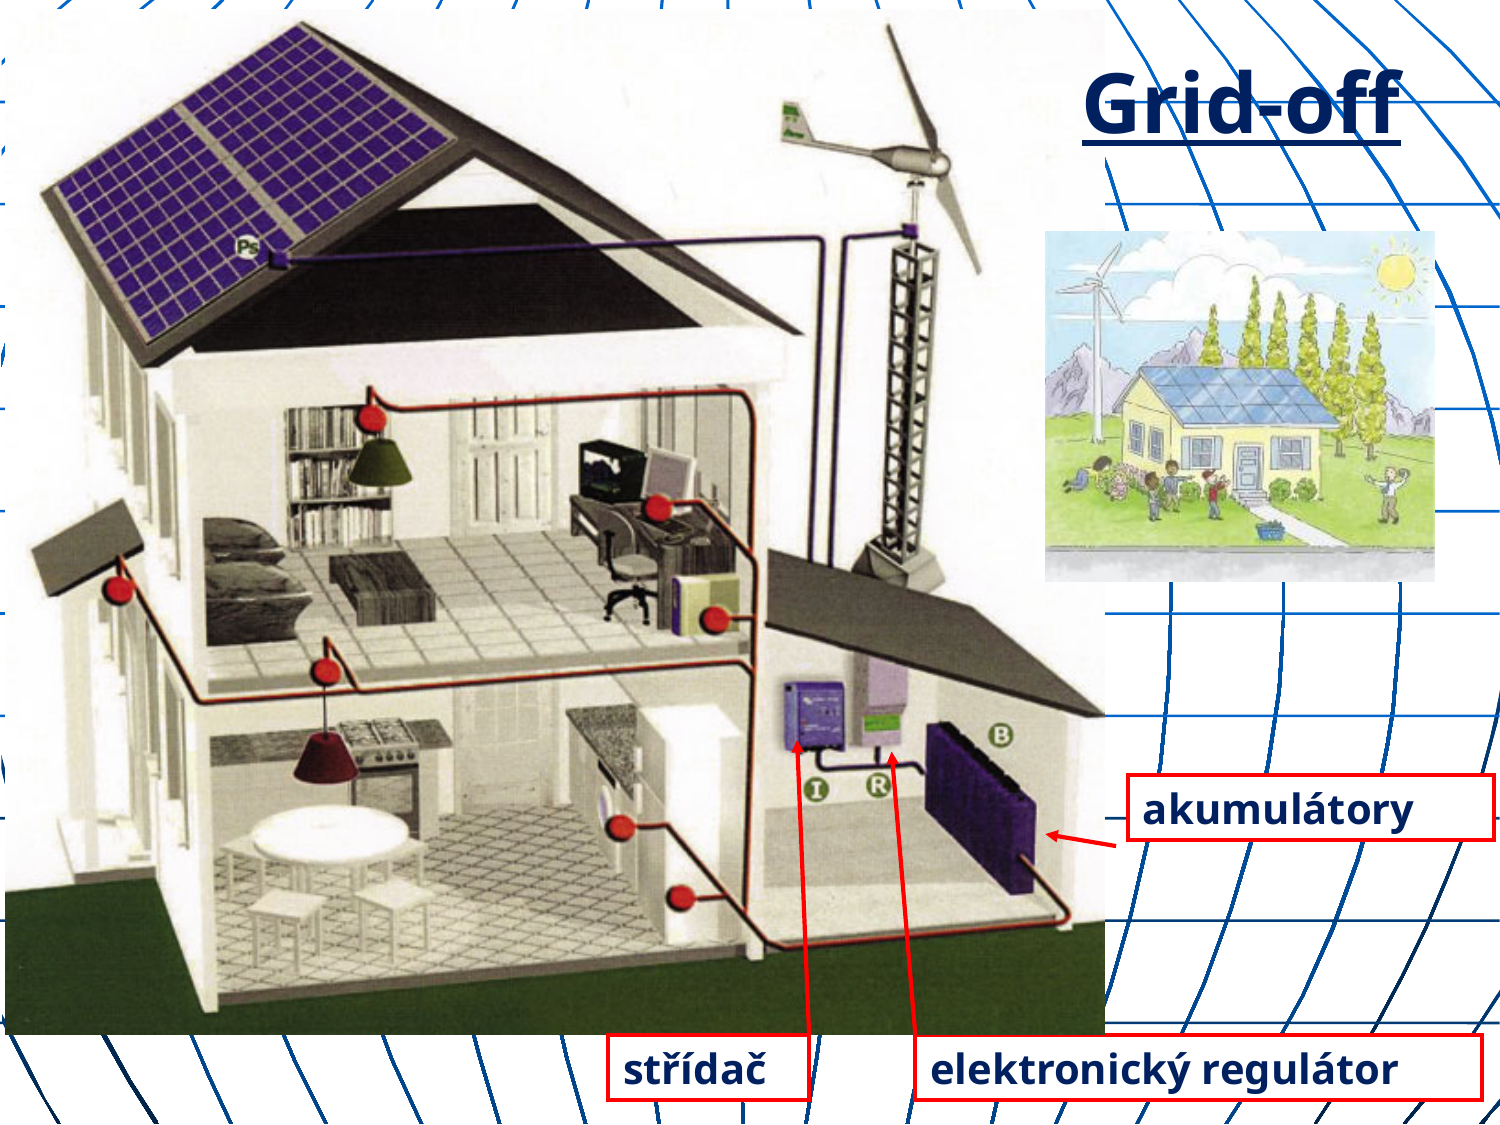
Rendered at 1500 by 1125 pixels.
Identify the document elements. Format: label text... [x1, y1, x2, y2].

text_box střídač [608, 1035, 809, 1101]
text_box elektronický regulátor [915, 1034, 1483, 1101]
picture [5, 9, 1435, 1035]
text_box akumulátory [1128, 774, 1495, 841]
text_box Grid-off [1105, 54, 1473, 147]
